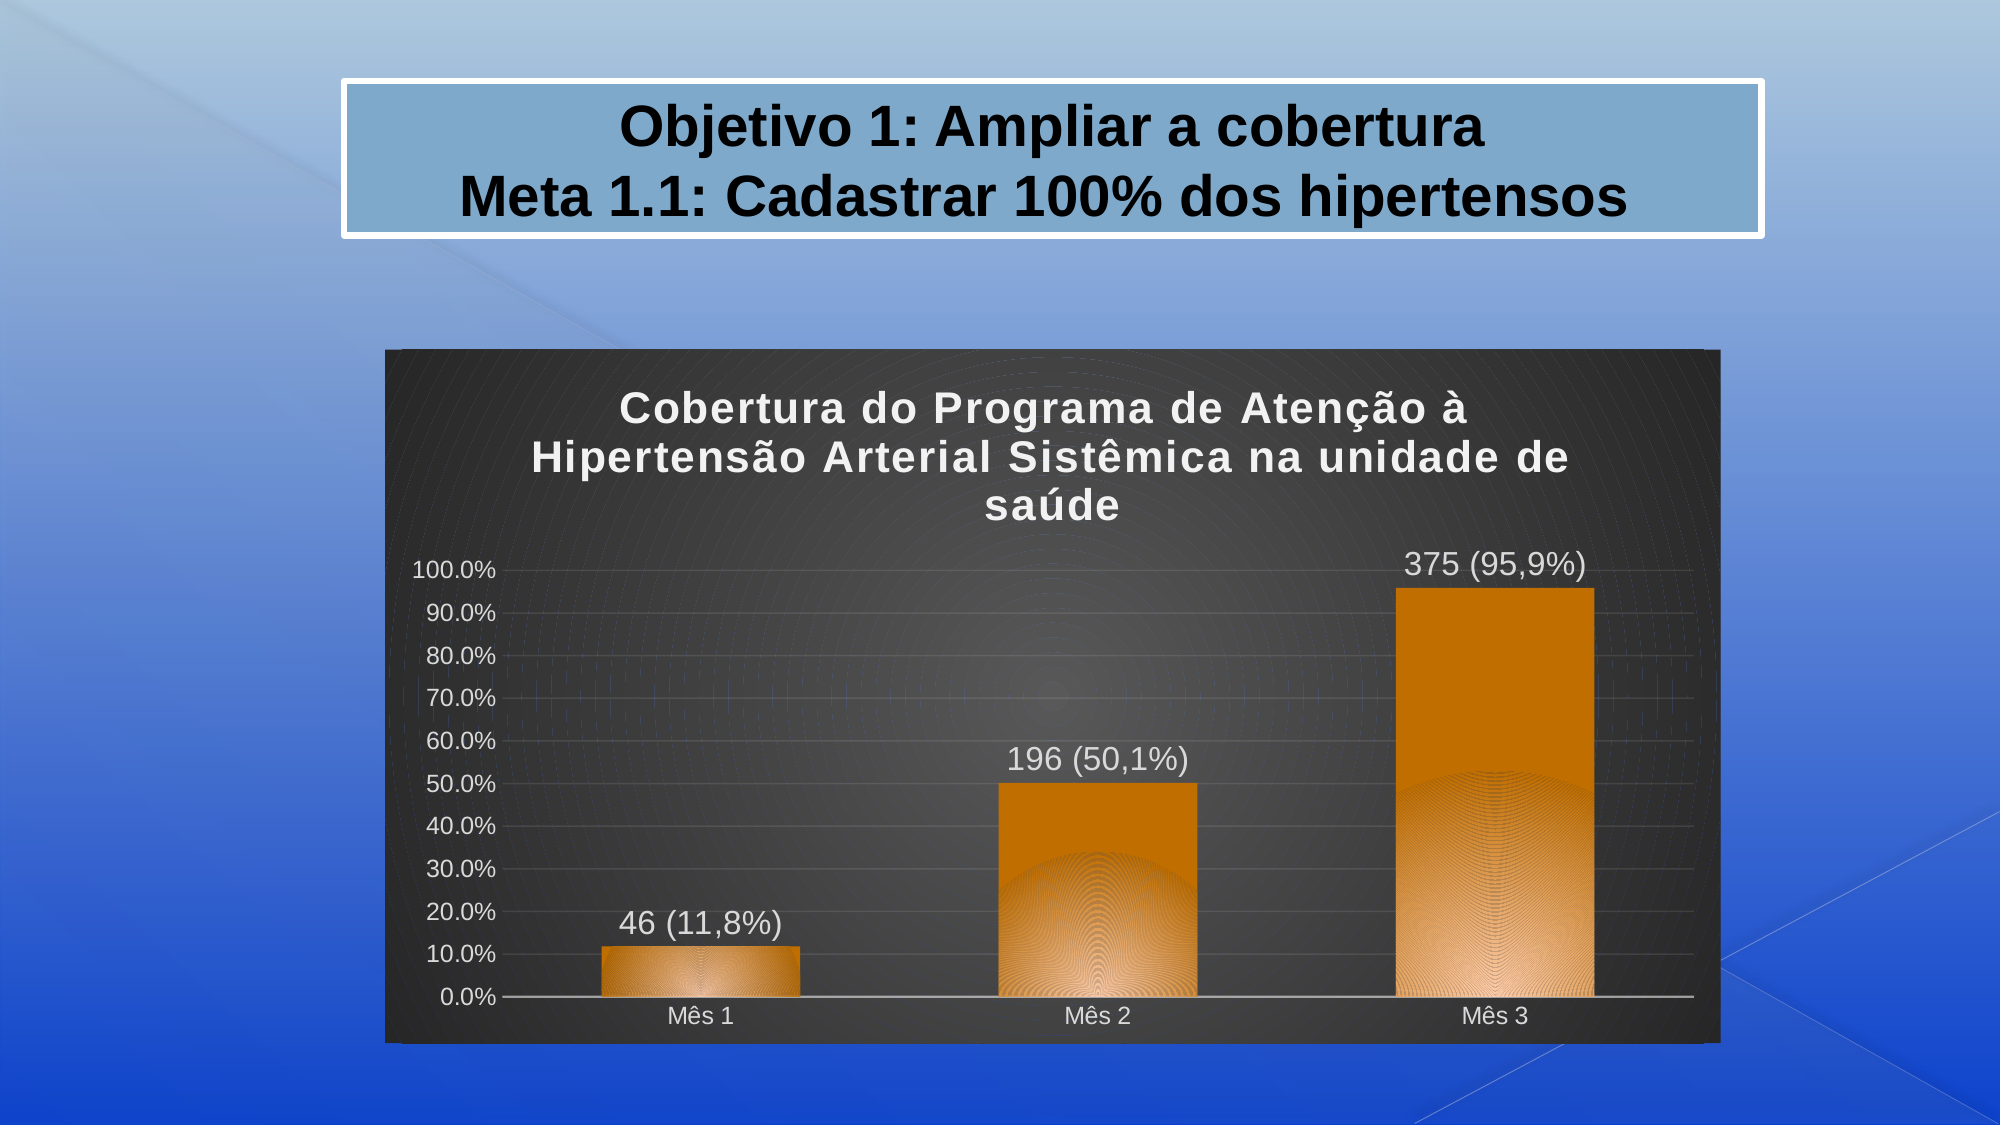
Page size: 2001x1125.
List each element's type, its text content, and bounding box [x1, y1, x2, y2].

chart [384, 349, 1721, 1044]
text_box Objetivo 1: Ampliar a cobertura Meta 1.1: Cadastrar 100% dos hipertensos [343, 80, 1762, 236]
